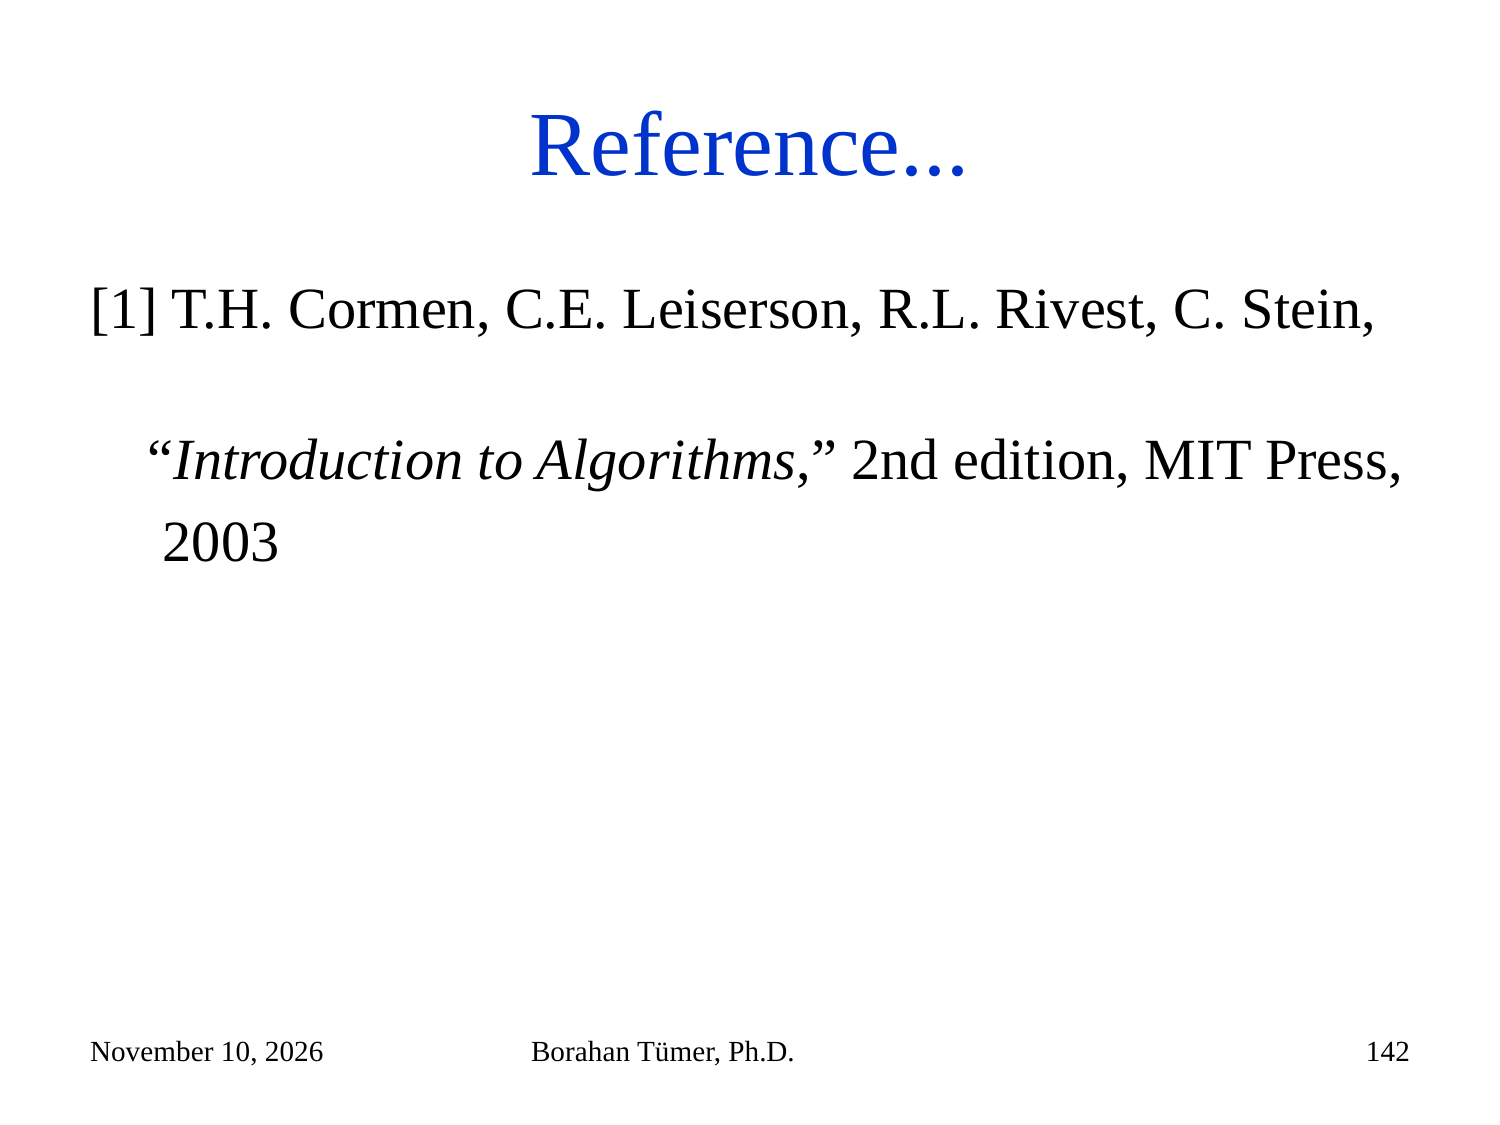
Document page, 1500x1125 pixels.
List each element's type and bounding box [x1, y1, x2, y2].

list [75, 262, 1425, 1005]
title [75, 45, 1425, 233]
footer [512, 1024, 988, 1103]
slide_number [75, 1024, 425, 1103]
slide_number [1074, 1024, 1425, 1103]
